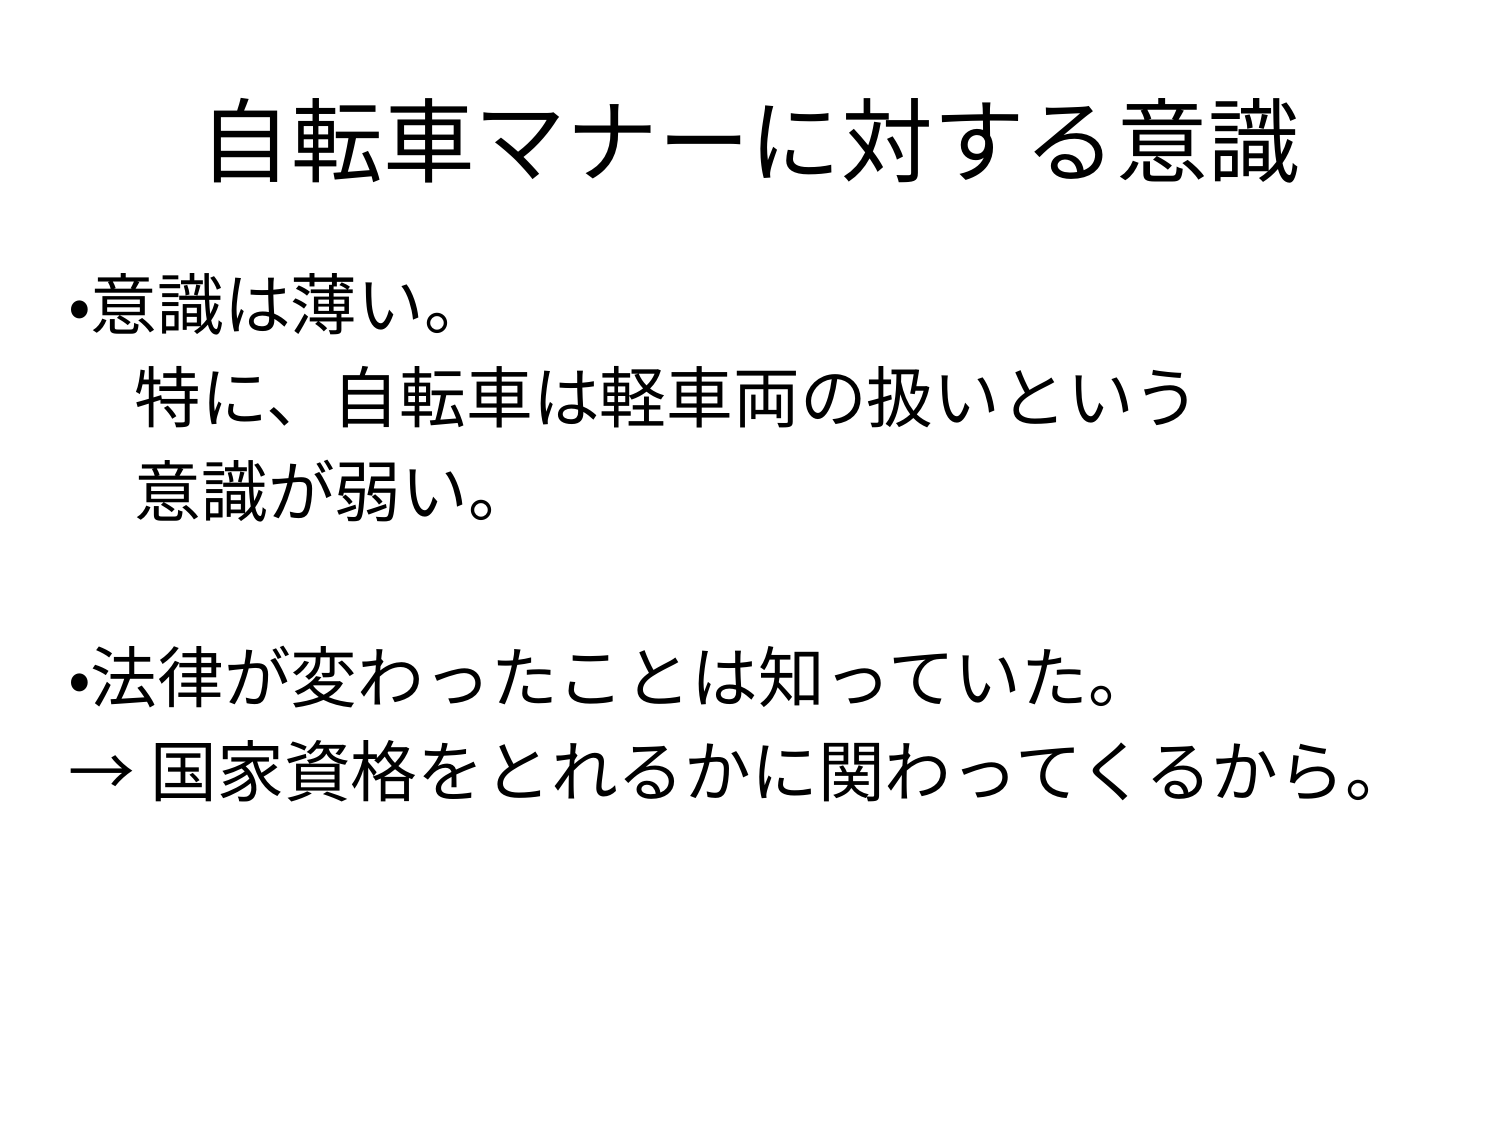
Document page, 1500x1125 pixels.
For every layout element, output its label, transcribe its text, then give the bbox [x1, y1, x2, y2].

list ・意識は薄い。 特に、自転車は軽車両の扱いという 意識が弱い。 ・法律が変わったことは知っていた。 →国家資格をとれるかに関わってくるから。 [53, 255, 1404, 998]
title 自転車マナーに対する意識 [75, 45, 1425, 233]
